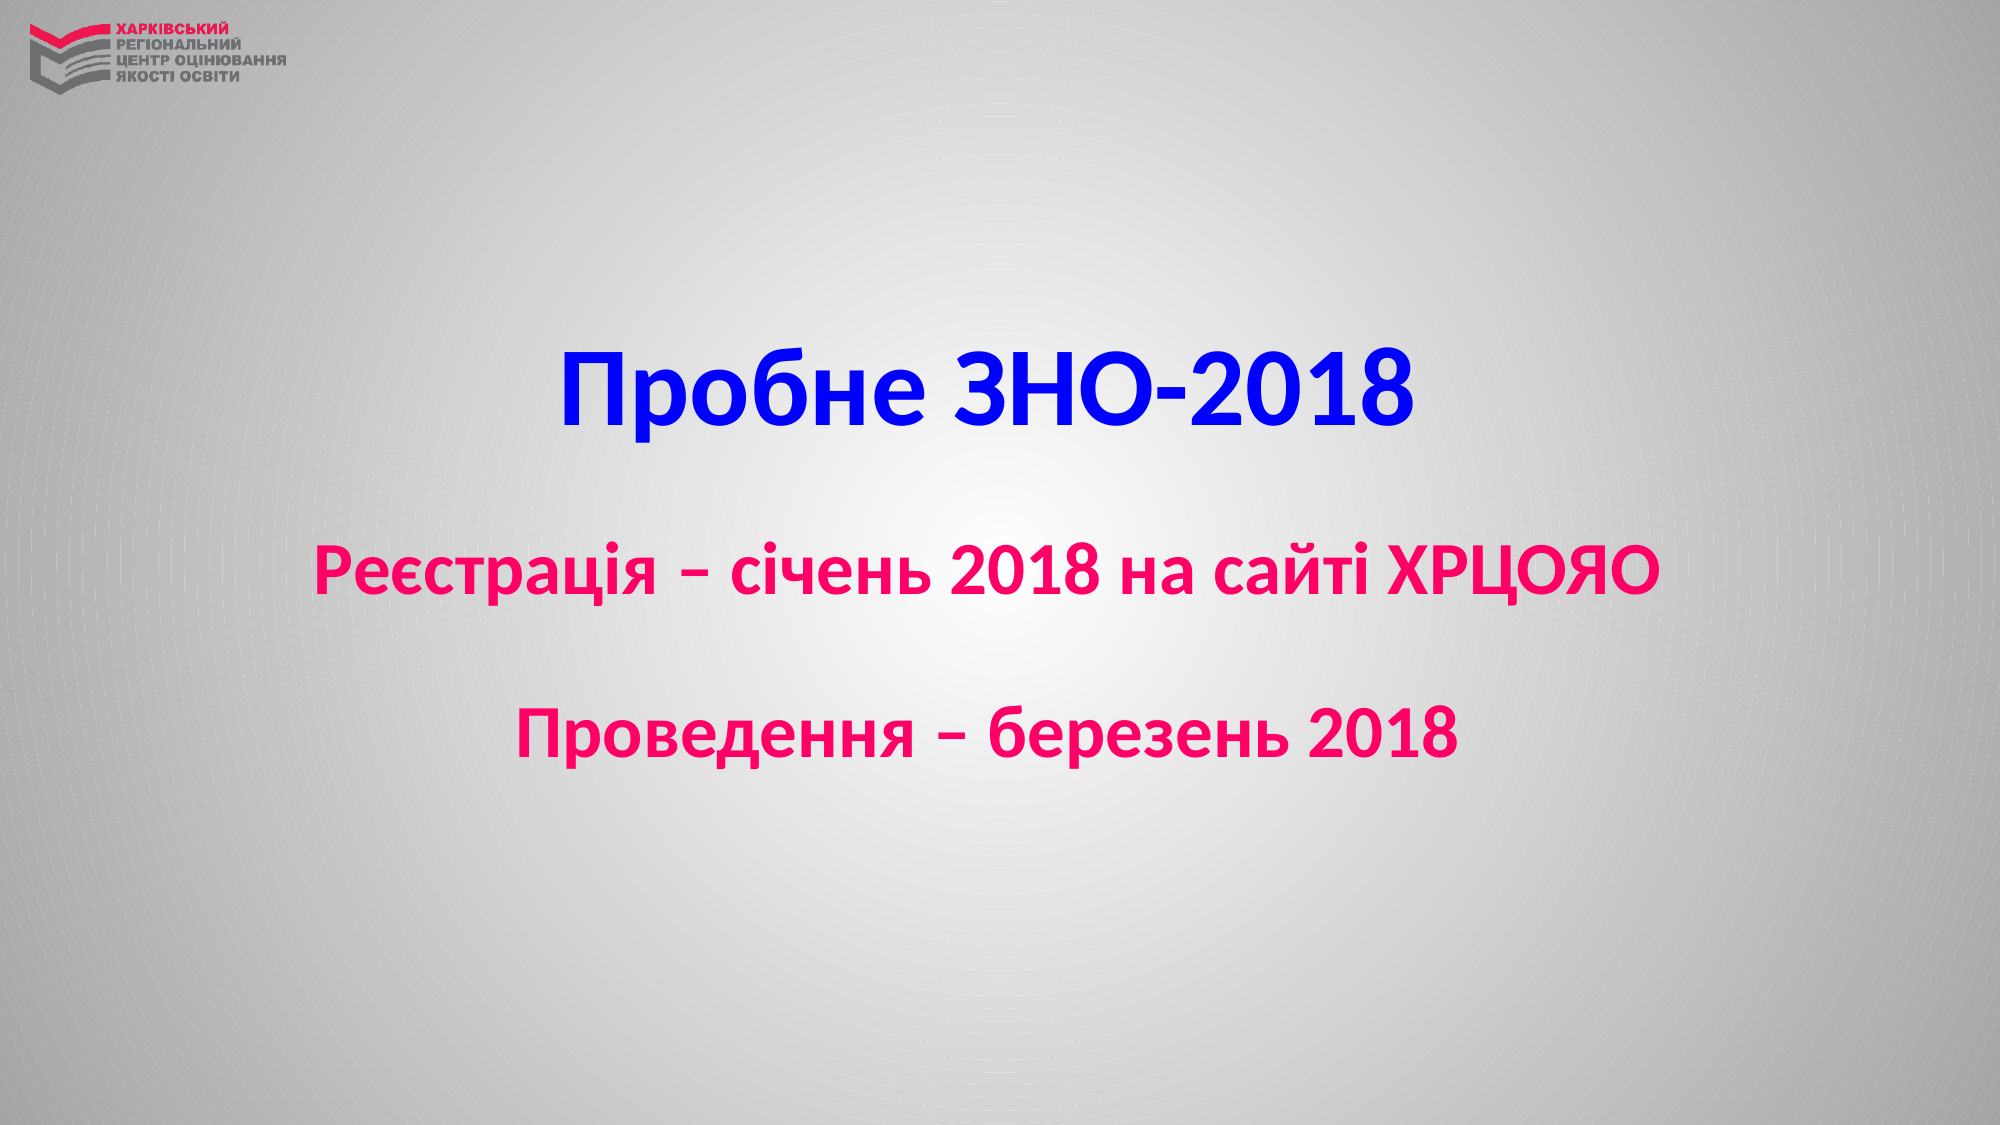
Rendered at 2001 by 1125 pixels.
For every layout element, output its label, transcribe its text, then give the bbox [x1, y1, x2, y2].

text_box Пробне ЗНО-2018 Реєстрація – січень 2018 на сайті ХРЦОЯО Проведення – березень 2018 [285, 320, 1691, 535]
picture [30, 21, 286, 95]
